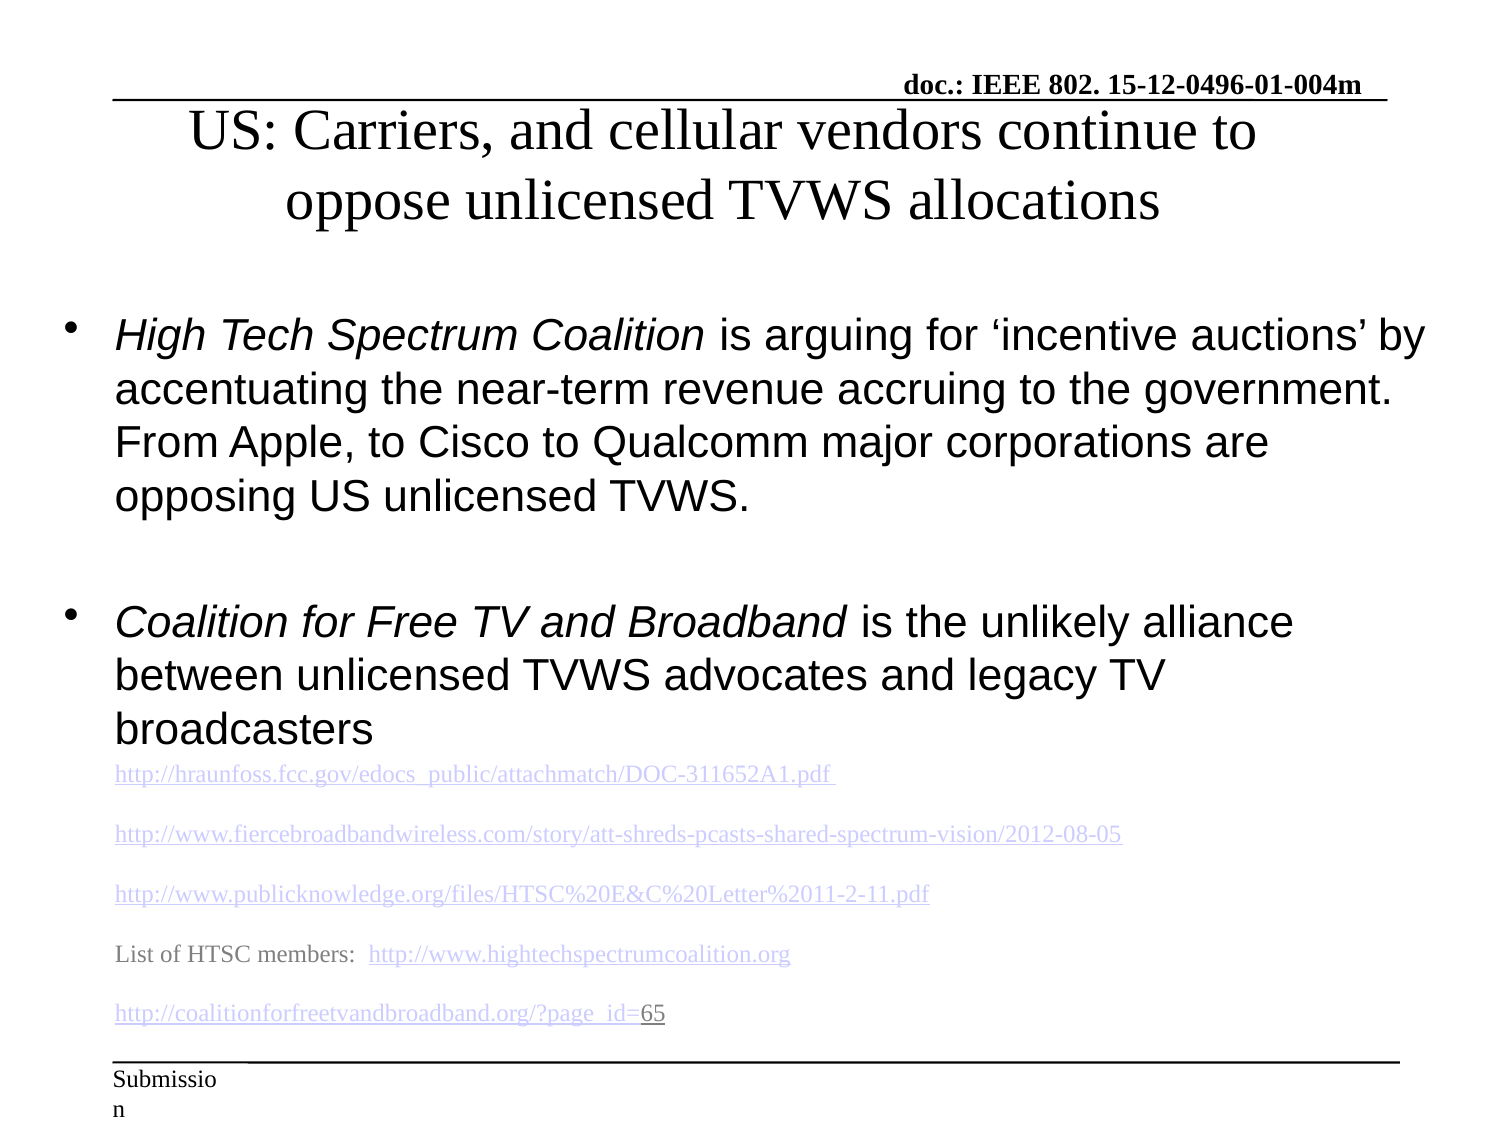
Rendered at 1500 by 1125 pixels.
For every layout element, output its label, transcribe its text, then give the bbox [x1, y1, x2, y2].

list High Tech Spectrum Coalition is arguing for ‘incentive auctions’ by accentuating the near-term revenue accruing to the government. From Apple, to Cisco to Qualcomm major corporations are opposing US unlicensed TVWS. Coalition for Free TV and Broadband is the unlikely alliance between unlicensed TVWS advocates and legacy TV broadcasters [48, 297, 1457, 763]
text_box http://hraunfoss.fcc.gov/edocs_public/attachmatch/DOC-311652A1.pdf http://www.fiercebroadbandwireless.com/story/att-shreds-pcasts-shared-spectrum-vision/2012-08-05 http://www.publicknowledge.org/files/HTSC%20E&C%20Letter%2011-2-11.pdf List of HTSC members: http://www.hightechspectrumcoalition.org http://coalitionforfreetvandbroadband.org/?page_id=65 [100, 750, 1138, 1035]
title US: Carriers, and cellular vendors continue to oppose unlicensed TVWS allocations [48, 73, 1399, 249]
